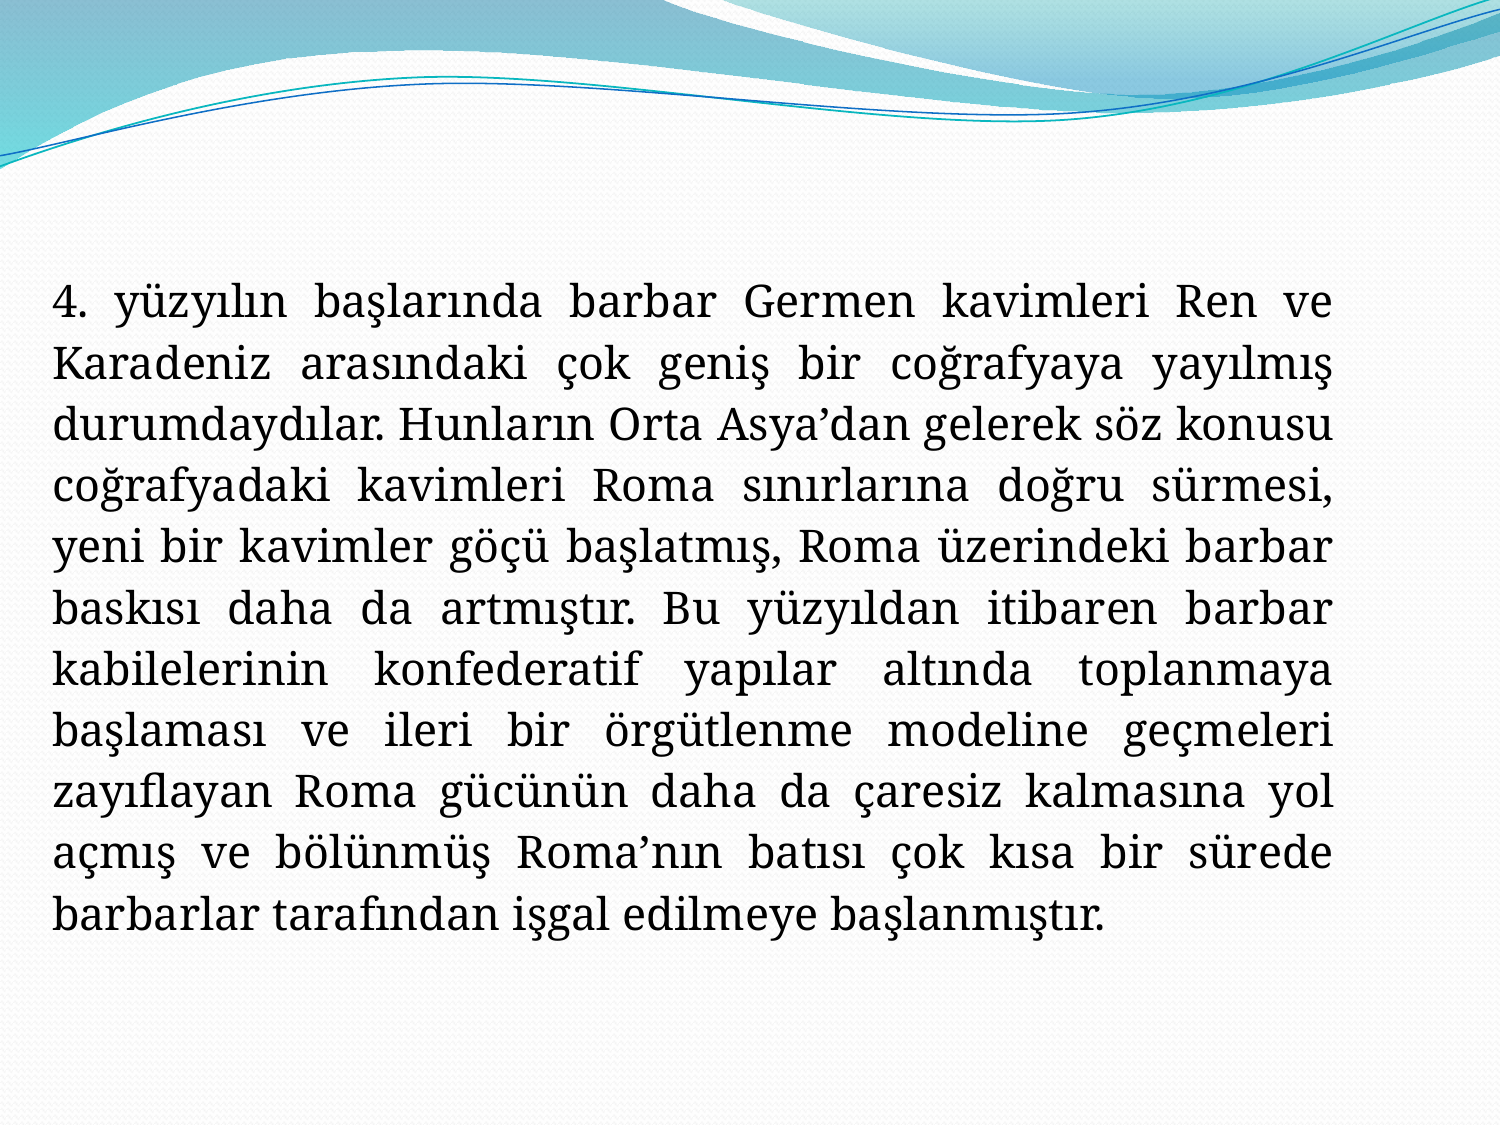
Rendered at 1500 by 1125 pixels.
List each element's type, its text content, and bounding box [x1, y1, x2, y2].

list 4. yüzyılın başlarında barbar Germen kavimleri Ren ve Karadeniz arasındaki çok geniş bir coğrafyaya yayılmış durumdaydılar. Hunların Orta Asya’dan gelerek söz konusu coğrafyadaki kavimleri Roma sınırlarına doğru sürmesi, yeni bir kavimler göçü başlatmış, Roma üzerindeki barbar baskısı daha da artmıştır. Bu yüzyıldan itibaren barbar kabilelerinin konfederatif yapılar altında toplanmaya başlaması ve ileri bir örgütlenme modeline geçmeleri zayıflayan Roma gücünün daha da çaresiz kalmasına yol açmış ve bölünmüş Roma’nın batısı çok kısa bir sürede barbarlar tarafından işgal edilmeye başlanmıştır. [0, 262, 1350, 1005]
